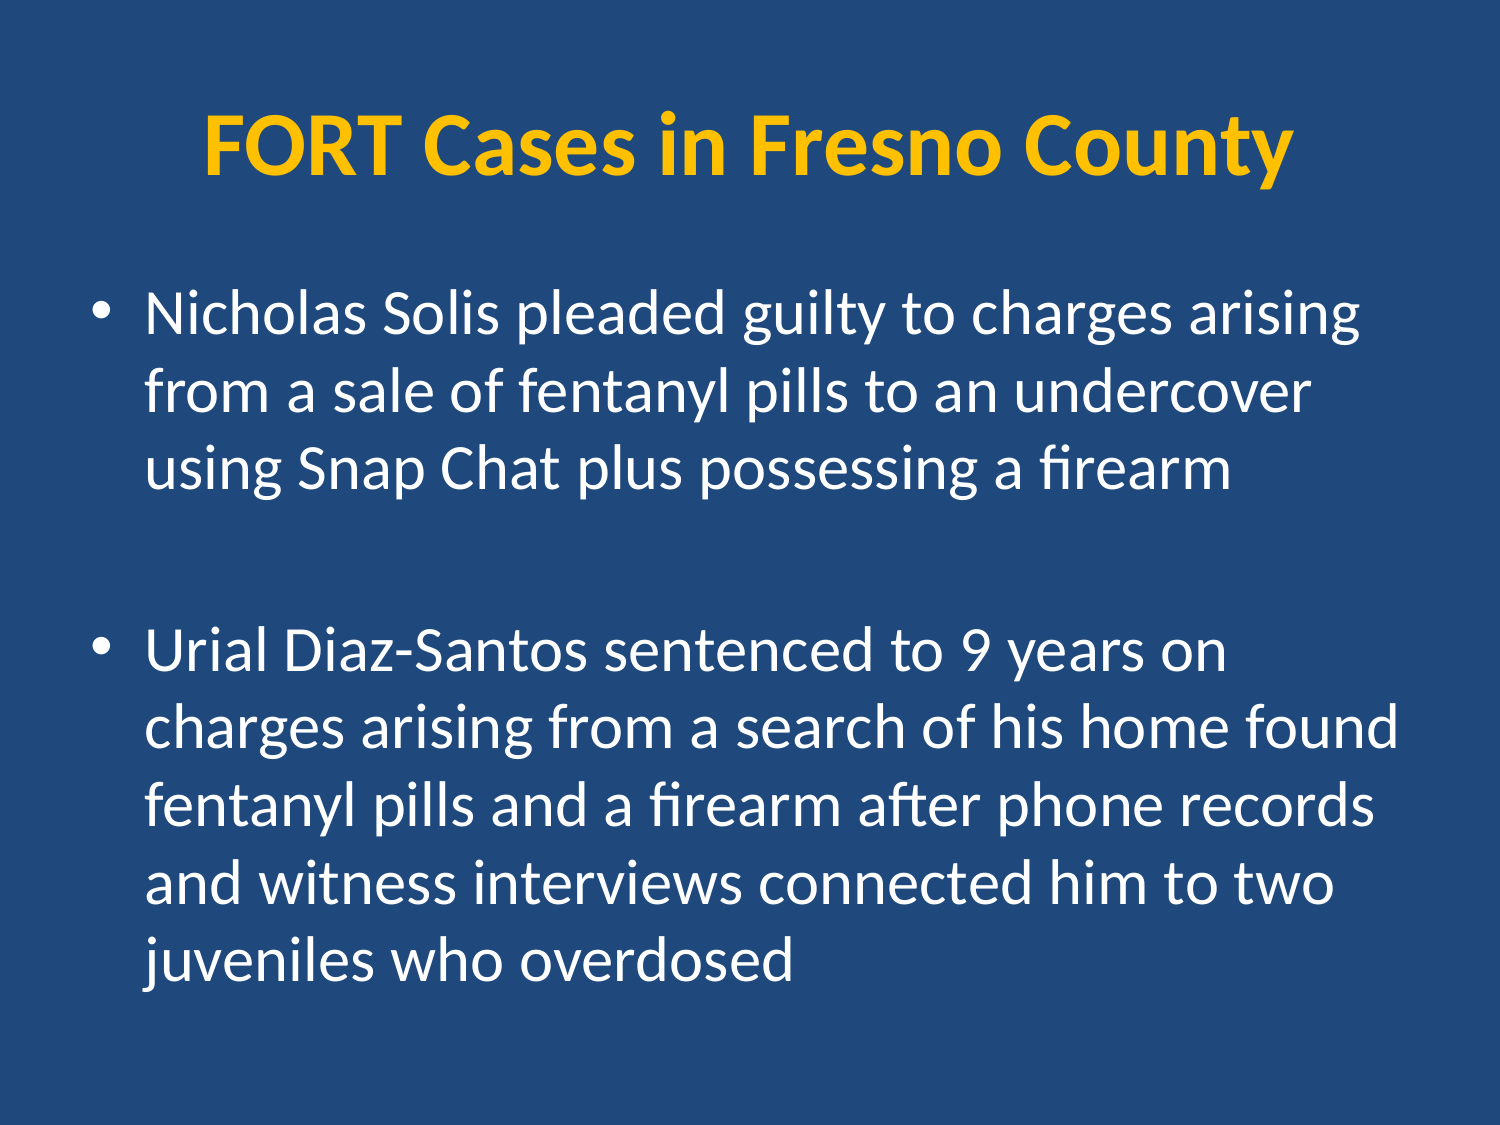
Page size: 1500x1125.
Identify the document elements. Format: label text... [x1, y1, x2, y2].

title FORT Cases in Fresno County [75, 45, 1425, 233]
list Nicholas Solis pleaded guilty to charges arising from a sale of fentanyl pills to an undercover using Snap Chat plus possessing a firearm Urial Diaz-Santos sentenced to 9 years on charges arising from a search of his home found fentanyl pills and a firearm after phone records and witness interviews connected him to two juveniles who overdosed [75, 262, 1425, 1005]
